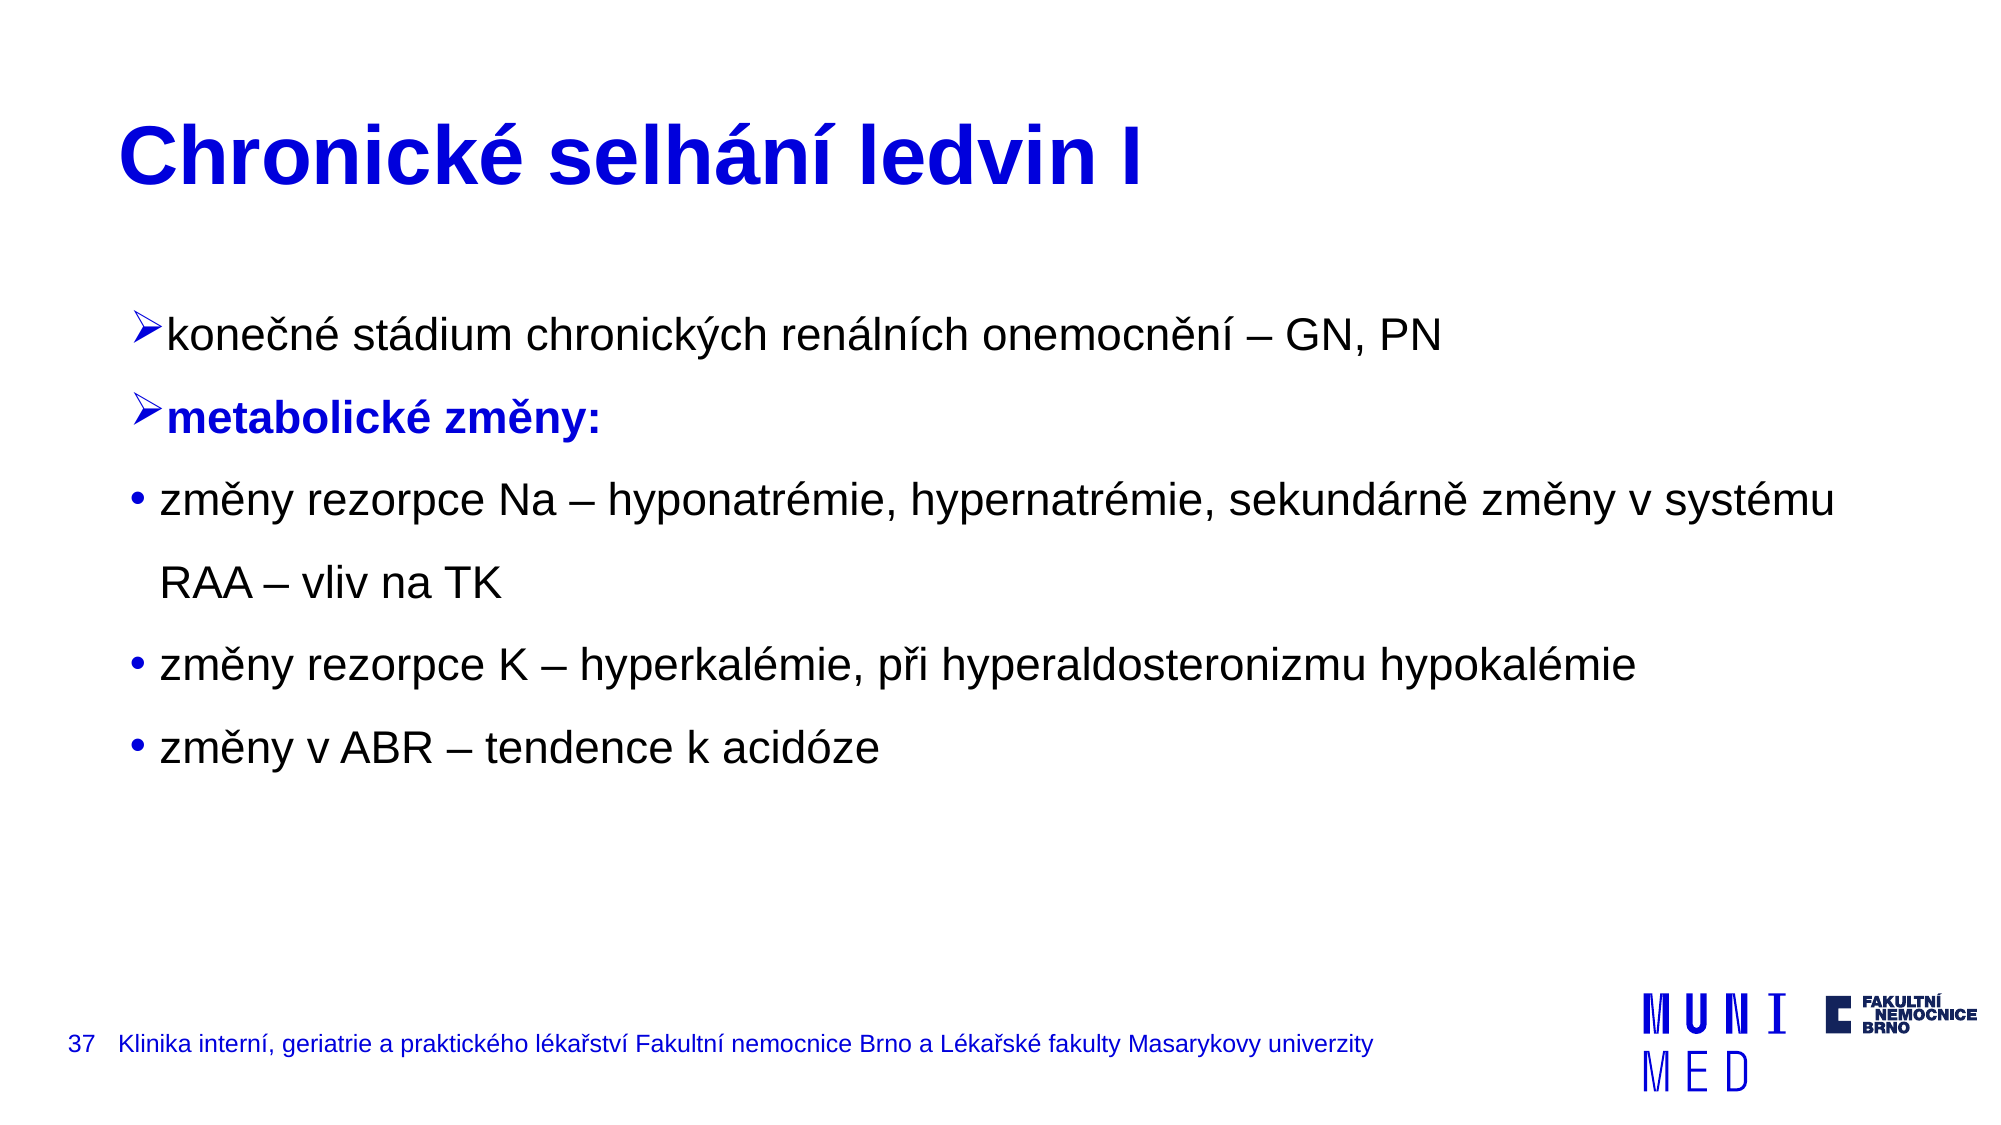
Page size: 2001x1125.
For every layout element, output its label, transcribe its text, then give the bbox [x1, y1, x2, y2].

footer Klinika interní, geriatrie a praktického lékařství Fakultní nemocnice Brno a Lékařské fakulty Masarykovy univerzity [118, 1021, 1418, 1063]
list konečné stádium chronických renálních onemocnění – GN, PN metabolické změny: změny rezorpce Na – hyponatrémie, hypernatrémie, sekundárně změny v systému RAA – vliv na TK změny rezorpce K – hyperkalémie, při hyperaldosteronizmu hypokalémie změny v ABR – tendence k acidóze [118, 277, 1883, 957]
slide_number 37 [67, 1021, 110, 1063]
title Chronické selhání ledvin I [118, 118, 1883, 193]
